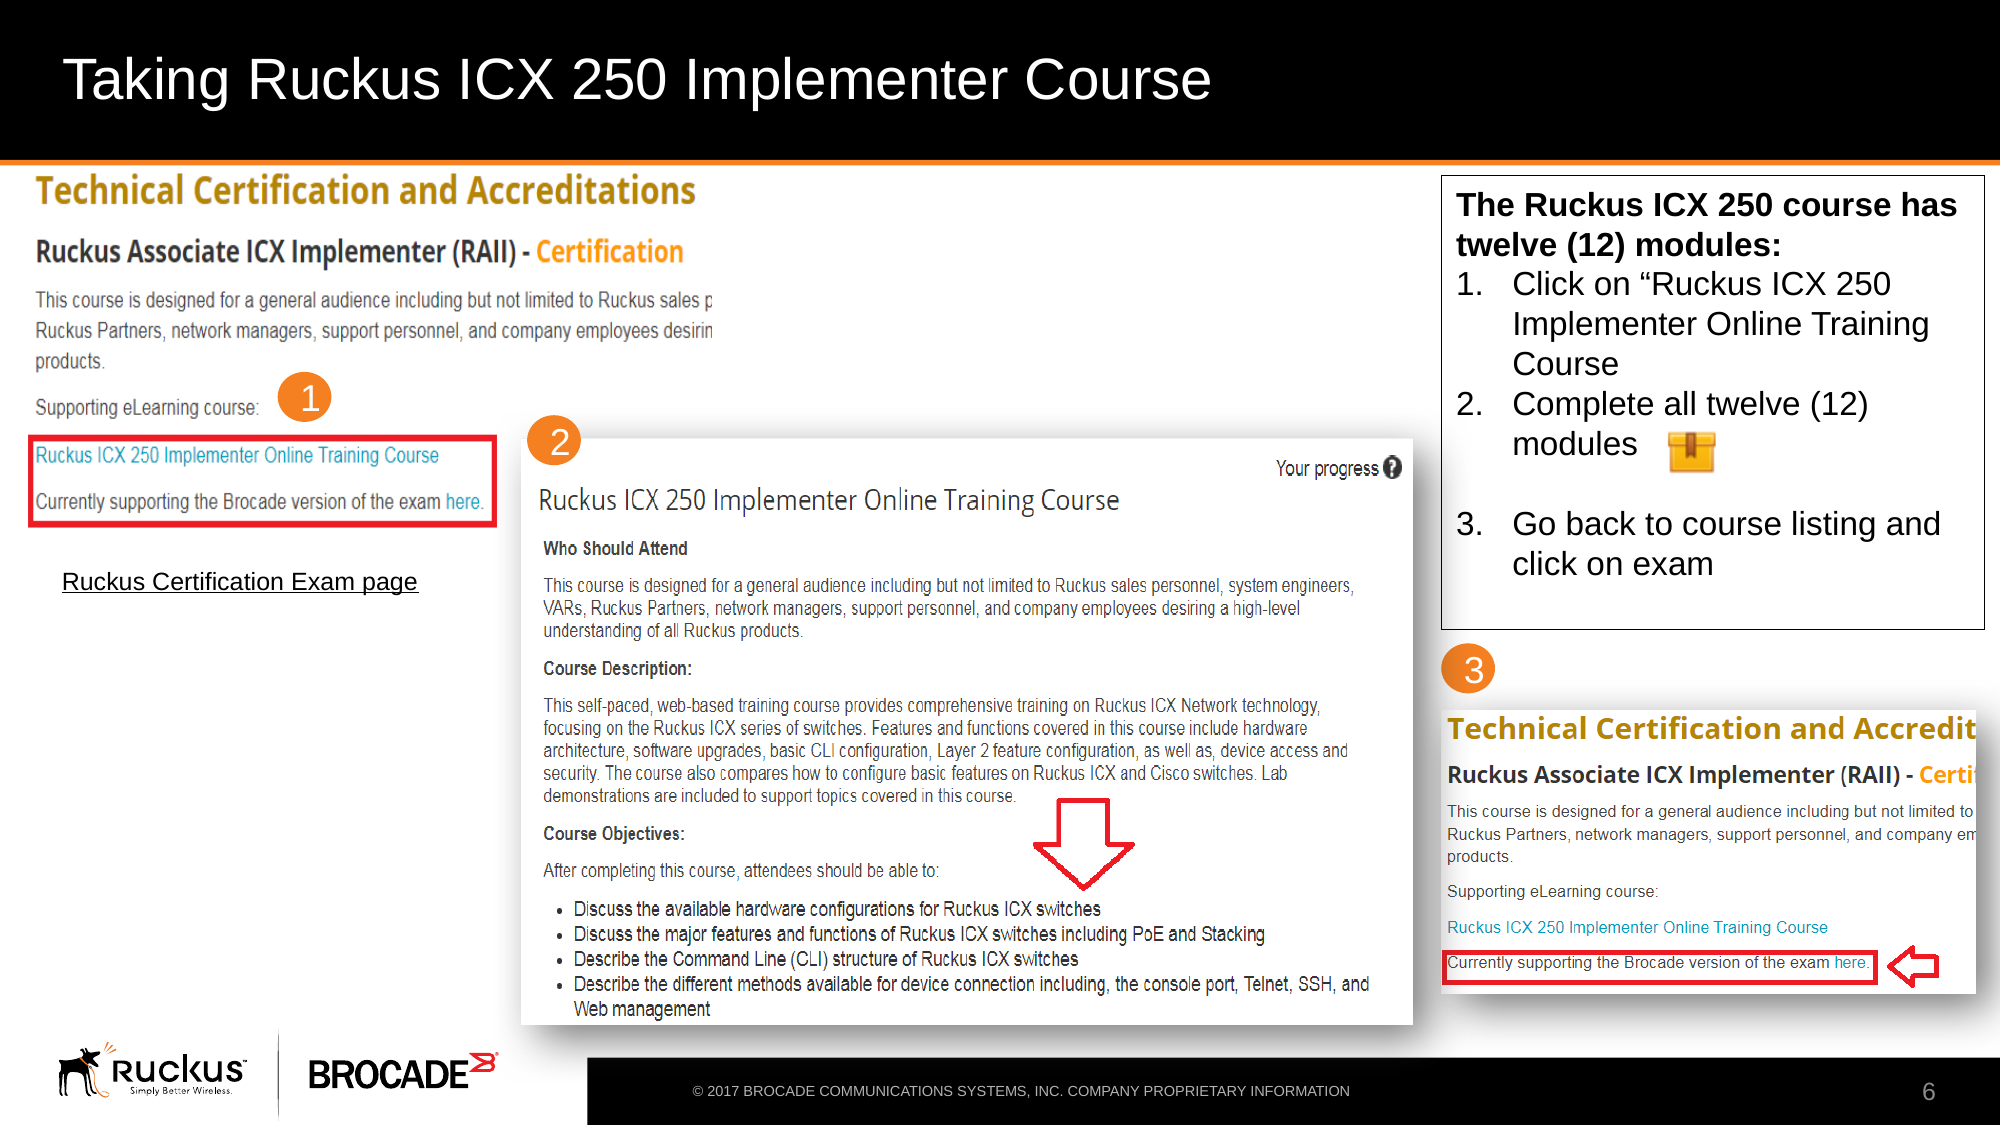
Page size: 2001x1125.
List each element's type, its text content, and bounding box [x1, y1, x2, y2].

text_box The Ruckus ICX 250 course has twelve (12) modules: Click on “Ruckus ICX 250 Implementer Online Training Course Complete all twelve (12) modules Go back to course listing and click on exam [1441, 175, 1985, 630]
picture [27, 167, 1413, 1025]
text_box Ruckus Certification Exam page [47, 558, 441, 633]
picture [1651, 421, 1727, 490]
text_box 3 [1461, 642, 1497, 695]
slide_number 6 [1501, 1060, 1952, 1121]
picture [1441, 710, 1976, 994]
footer © 2017 BROCADE COMMUNICATIONS SYSTEMS, INC. COMPANY PROPRIETARY INFORMATION [631, 1071, 1413, 1121]
title Taking Ruckus ICX 250 Implementer Course [47, 0, 1950, 160]
